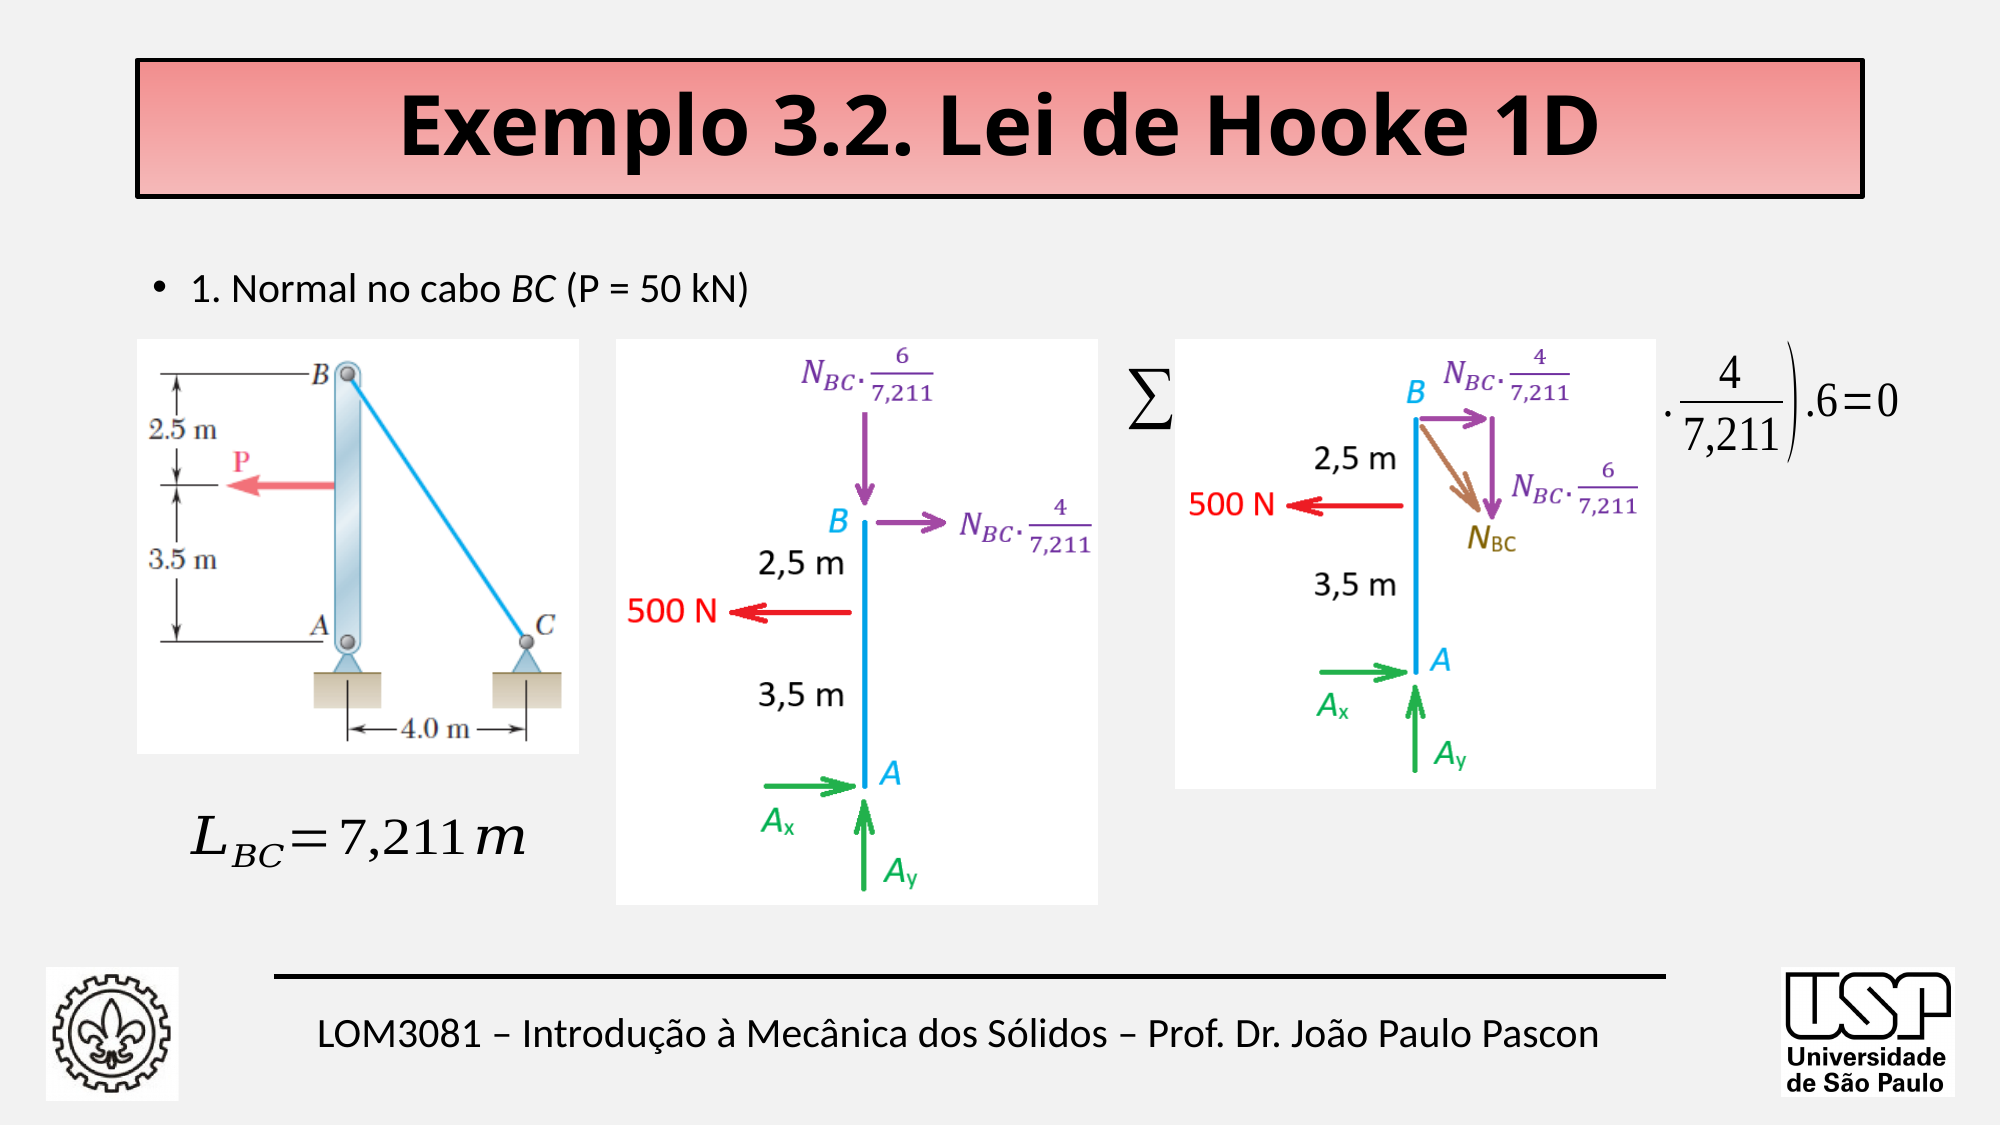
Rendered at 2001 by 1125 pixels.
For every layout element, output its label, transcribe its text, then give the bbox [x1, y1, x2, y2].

list 1. Normal no cabo BC (P = 50 kN) [137, 228, 1863, 944]
picture [1781, 967, 1955, 1097]
picture [1175, 339, 1656, 789]
picture [137, 339, 579, 754]
picture [45, 967, 179, 1101]
title Exemplo 3.2. Lei de Hooke 1D [137, 59, 1863, 197]
picture [616, 339, 1098, 905]
text_box LOM3081 – Introdução à Mecânica dos Sólidos – Prof. Dr. João Paulo Pascon [202, 998, 1716, 1064]
